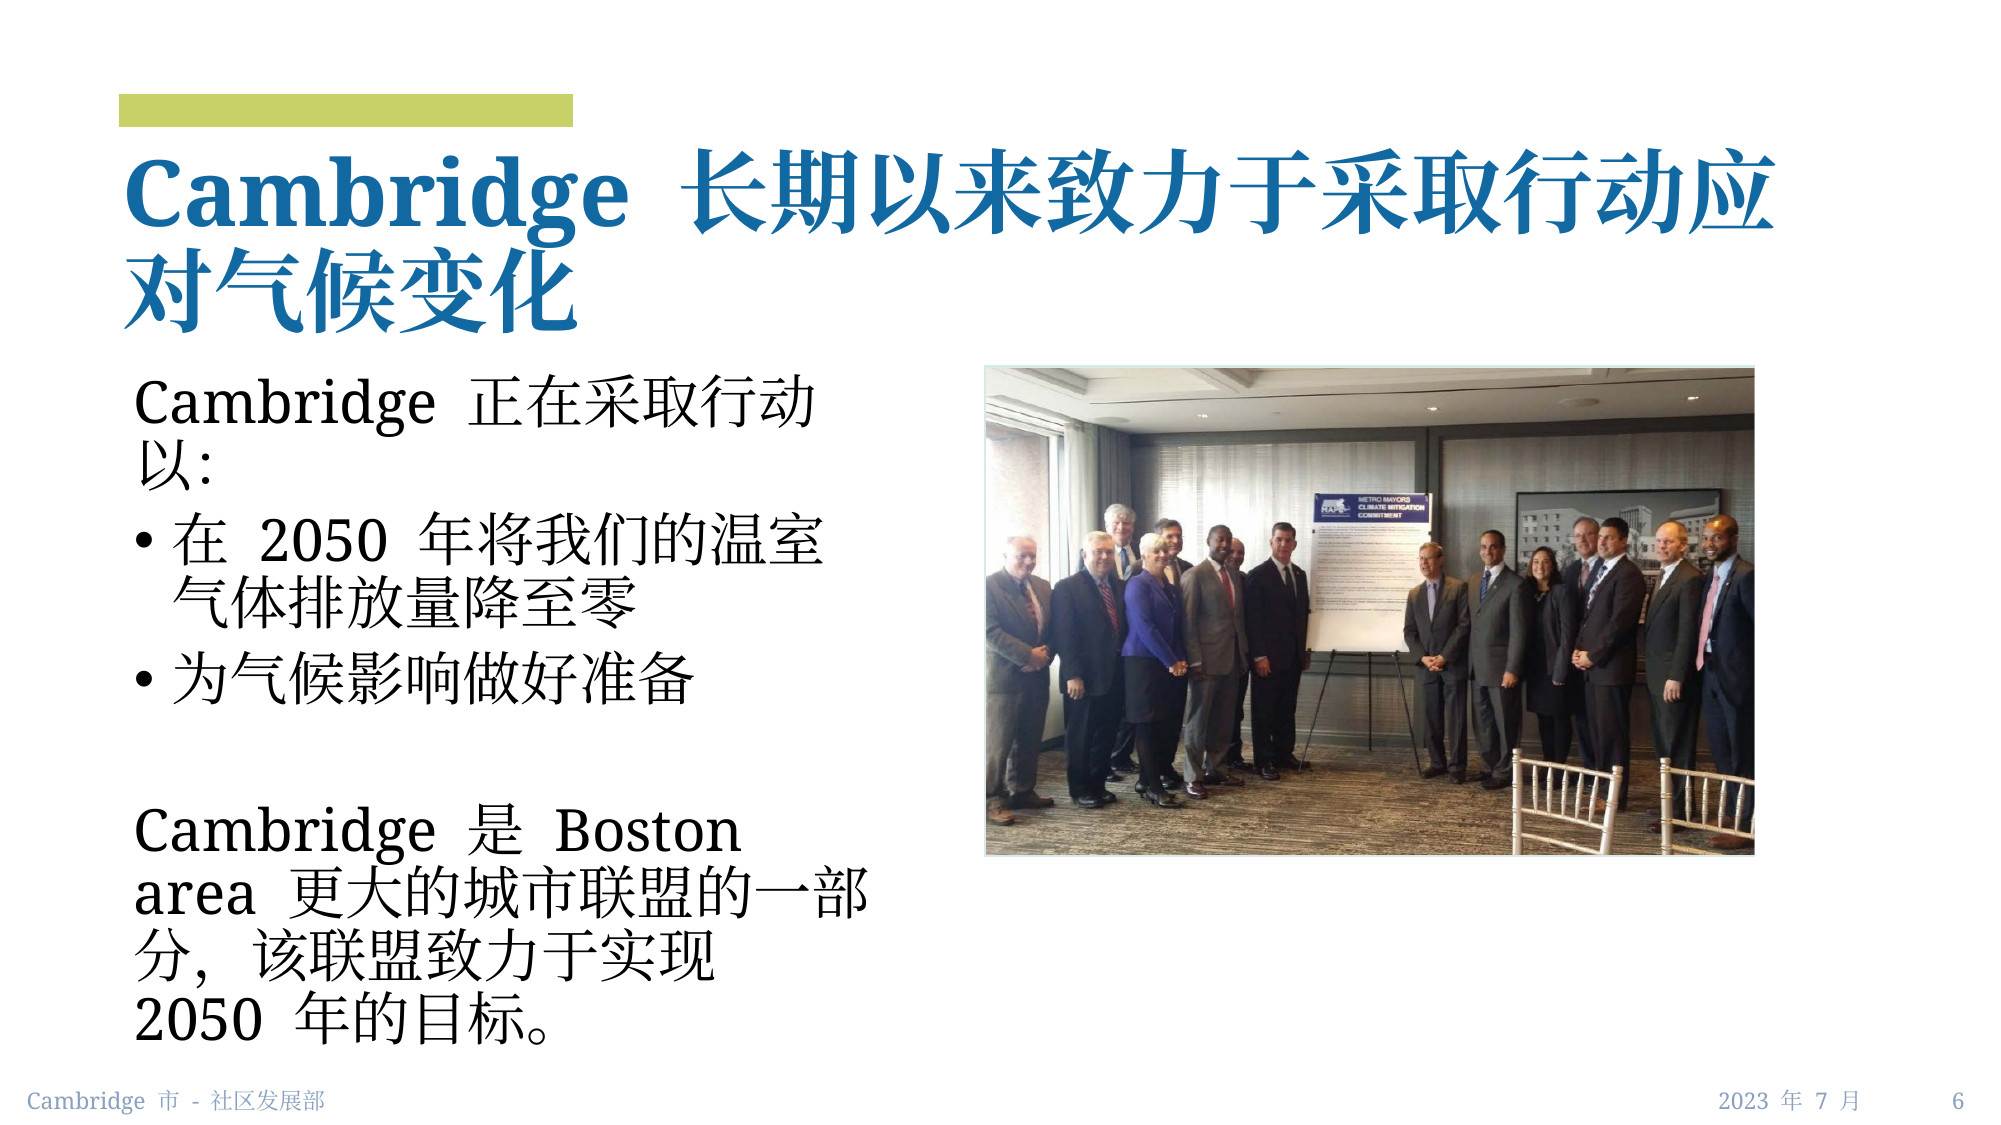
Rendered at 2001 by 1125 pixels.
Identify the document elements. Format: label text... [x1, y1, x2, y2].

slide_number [1529, 1078, 1980, 1122]
footer Cambridge 市 - 社区发展部 [11, 1078, 687, 1122]
list Cambridge 正在采取行动以： 在 2050 年将我们的温室气体排放量降至零 为气候影响做好准备 Cambridge 是 Boston area 更大的城市联盟的一部分，该联盟致力于实现 2050 年的目标。 [118, 365, 889, 1009]
picture [984, 365, 1755, 857]
title Cambridge 长期以来致力于采取行动应对气候变化 [107, 160, 1833, 333]
text_box [118, 93, 574, 128]
